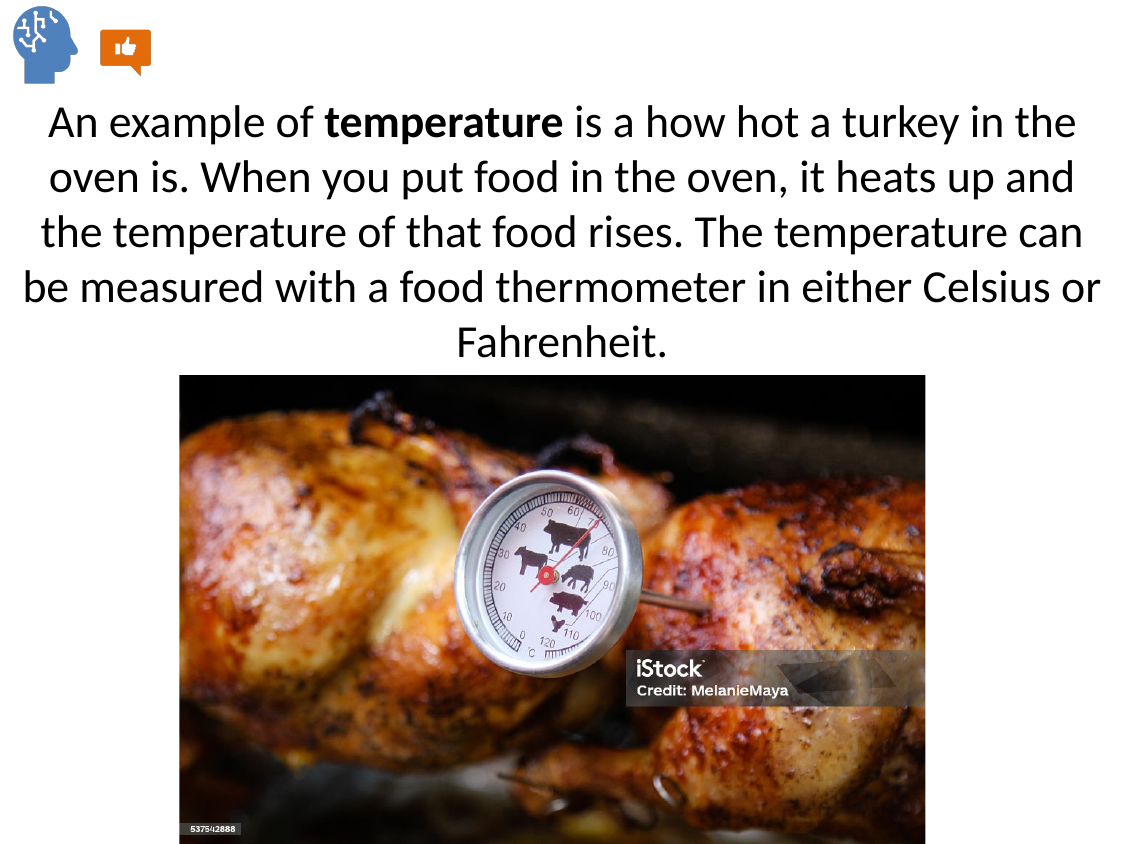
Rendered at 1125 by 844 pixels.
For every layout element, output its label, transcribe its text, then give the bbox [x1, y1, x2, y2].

picture [90, 17, 161, 89]
text_box An example of temperature is a how hot a turkey in the oven is. When you put food in the oven, it heats up and the temperature of that food rises. The temperature can be measured with a food thermometer in either Celsius or Fahrenheit. [0, 84, 1125, 375]
picture [179, 375, 926, 844]
text_box [0, 0, 85, 91]
